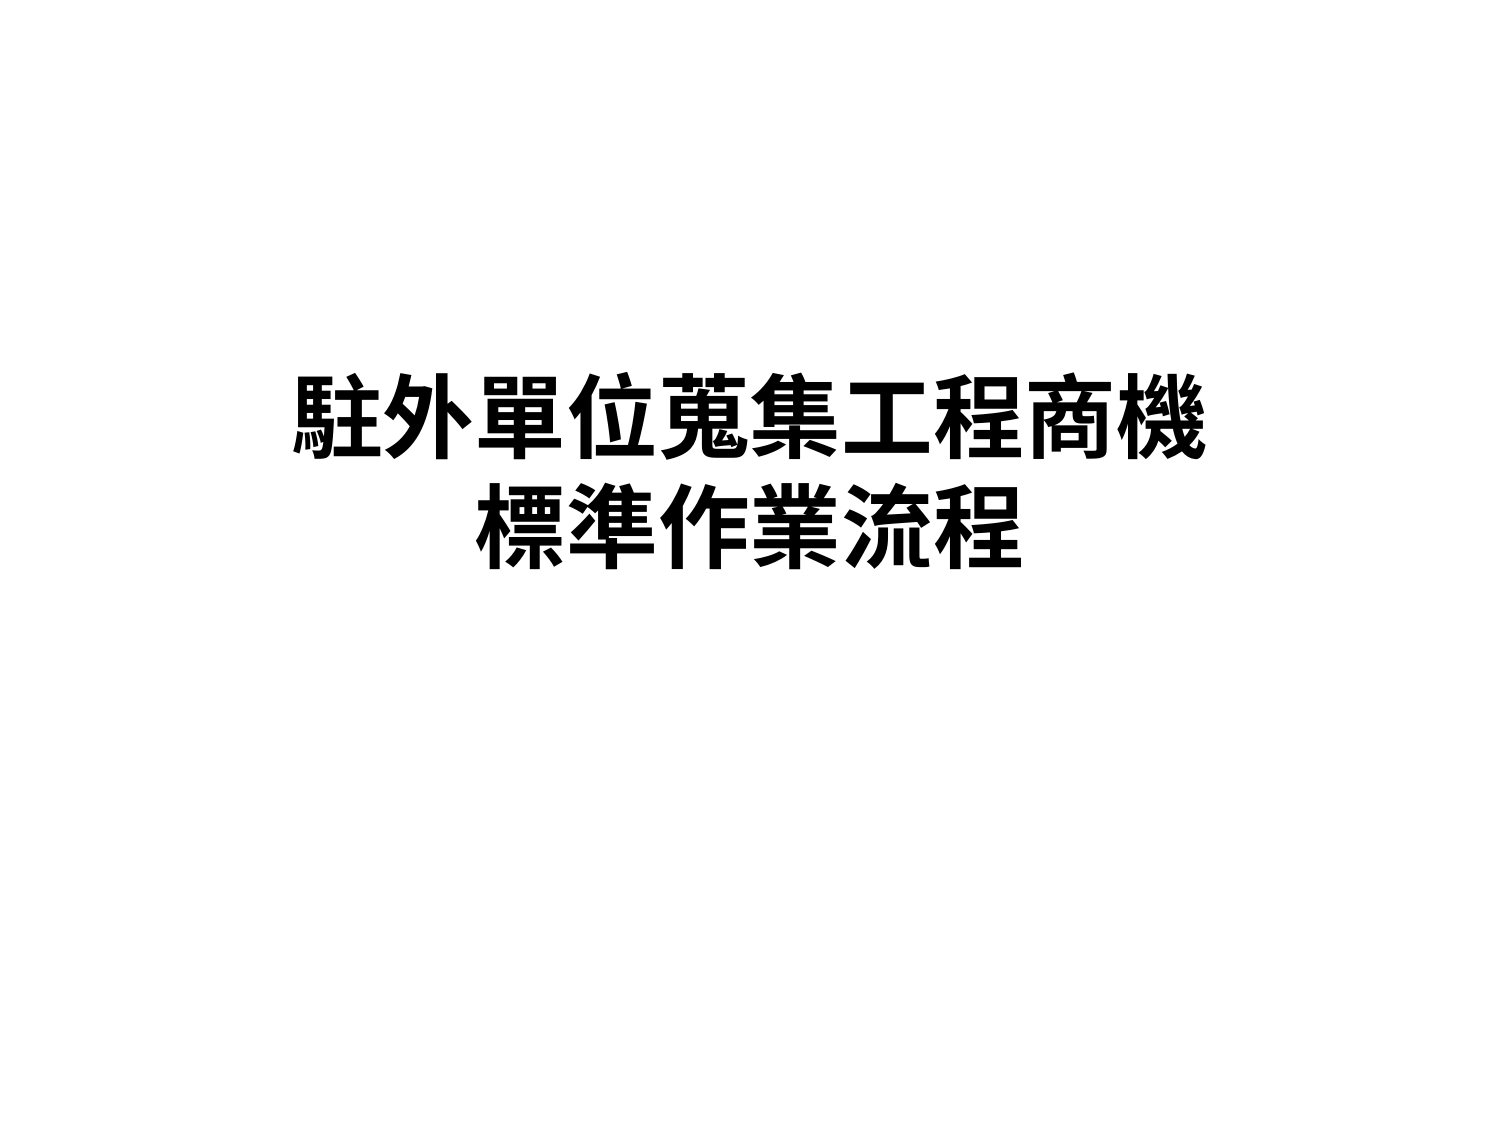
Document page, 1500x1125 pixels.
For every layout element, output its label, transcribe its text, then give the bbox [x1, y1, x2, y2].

title 駐外單位蒐集工程商機 標準作業流程 [112, 349, 1388, 591]
